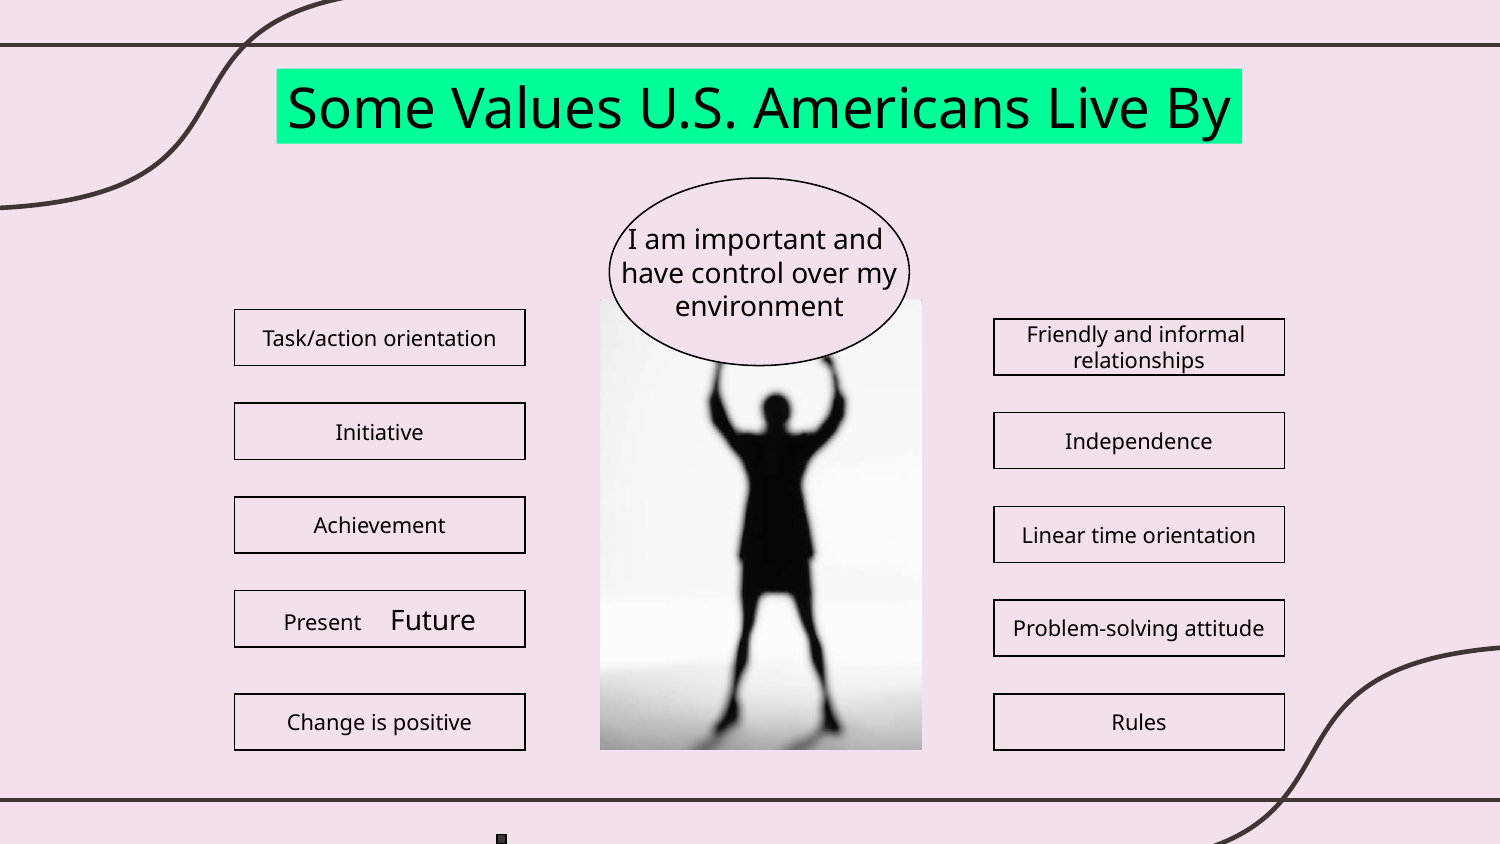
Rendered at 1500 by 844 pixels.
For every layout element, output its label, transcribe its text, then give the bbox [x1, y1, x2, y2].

text_box Change is positive [234, 693, 525, 751]
text_box Problem-solving attitude [993, 600, 1285, 657]
text_box Linear time orientation [993, 506, 1285, 563]
text_box Rules [993, 693, 1285, 751]
text_box Present Future [234, 590, 525, 647]
text_box Initiative [234, 403, 525, 460]
text_box Task/action orientation [234, 309, 525, 366]
text_box [496, 834, 507, 844]
text_box Some Values U.S. Americans Live By [276, 68, 1243, 144]
text_box Achievement [234, 496, 525, 554]
text_box Independence [993, 412, 1285, 469]
text_box Friendly and informal relationships [993, 318, 1285, 376]
picture [599, 299, 922, 751]
text_box I am important and have control over my environment [609, 178, 910, 298]
